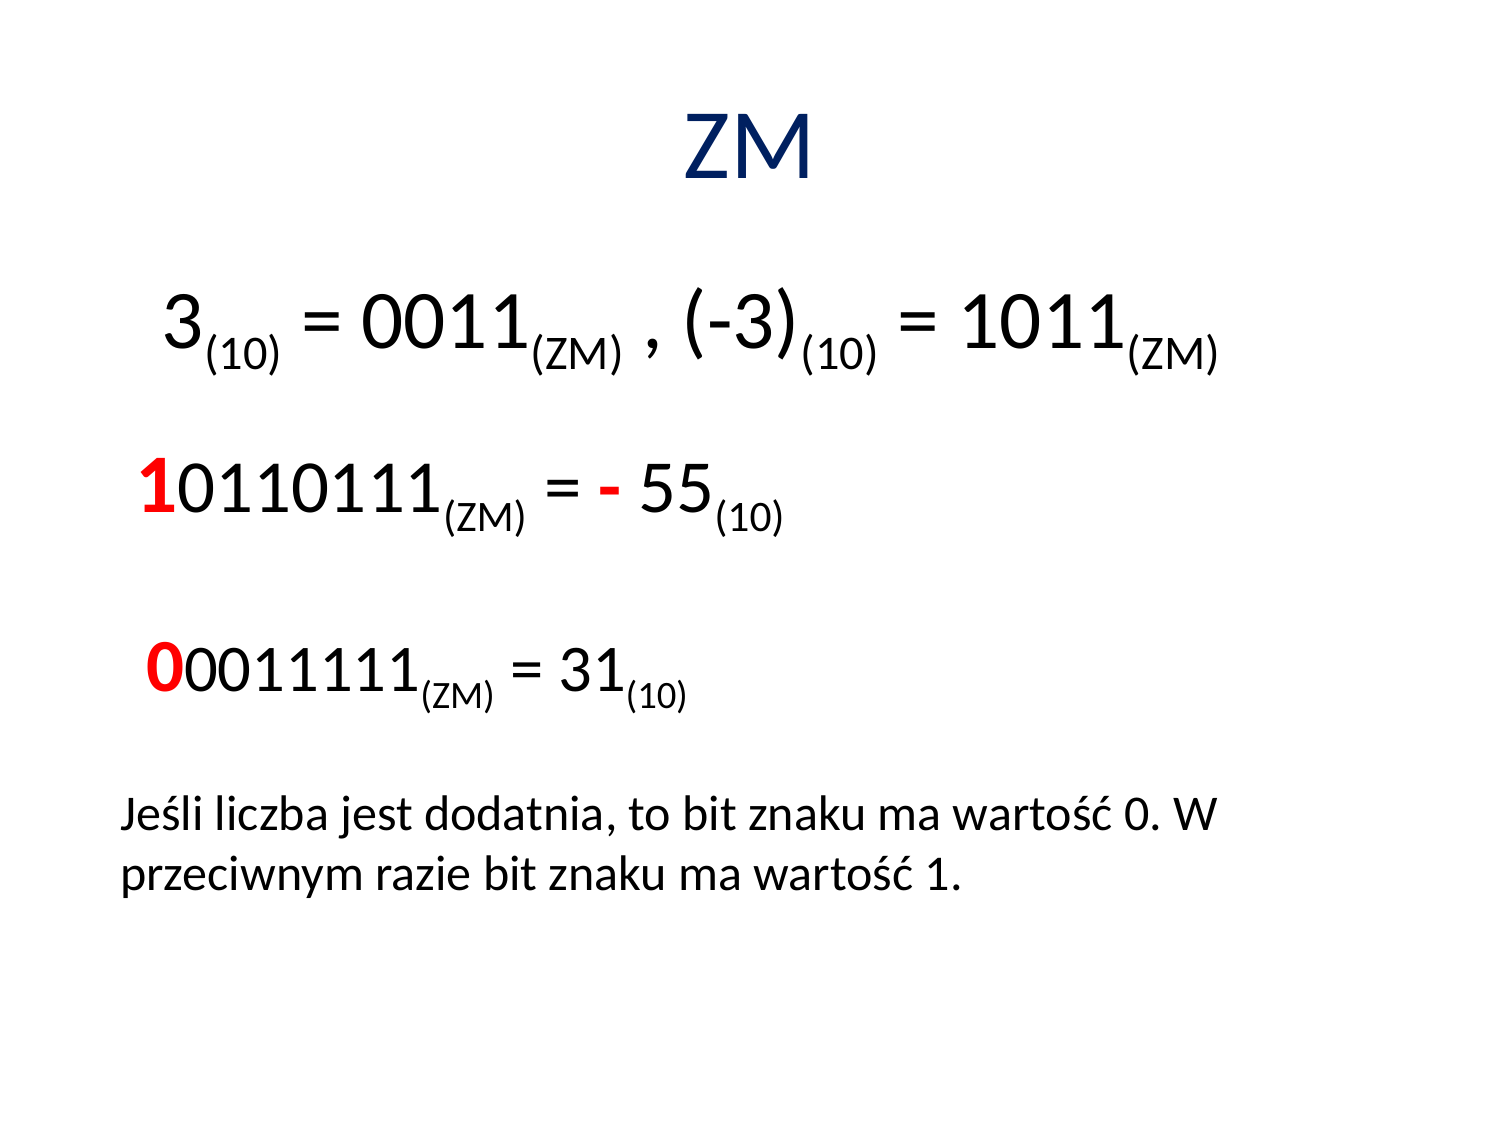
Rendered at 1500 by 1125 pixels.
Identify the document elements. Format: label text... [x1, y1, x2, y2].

text_box 00011111(ZM) = 31(10) [131, 609, 704, 724]
title ZM [75, 45, 1425, 233]
text_box 10110111(ZM) = - 55(10) [120, 421, 800, 548]
text_box Jeśli liczba jest dodatnia, to bit znaku ma wartość 0. W przeciwnym razie bit znaku ma wartość 1. [105, 773, 1430, 909]
text_box 3(10) = 0011(ZM) , (-3)(10) = 1011(ZM) [147, 257, 1235, 387]
